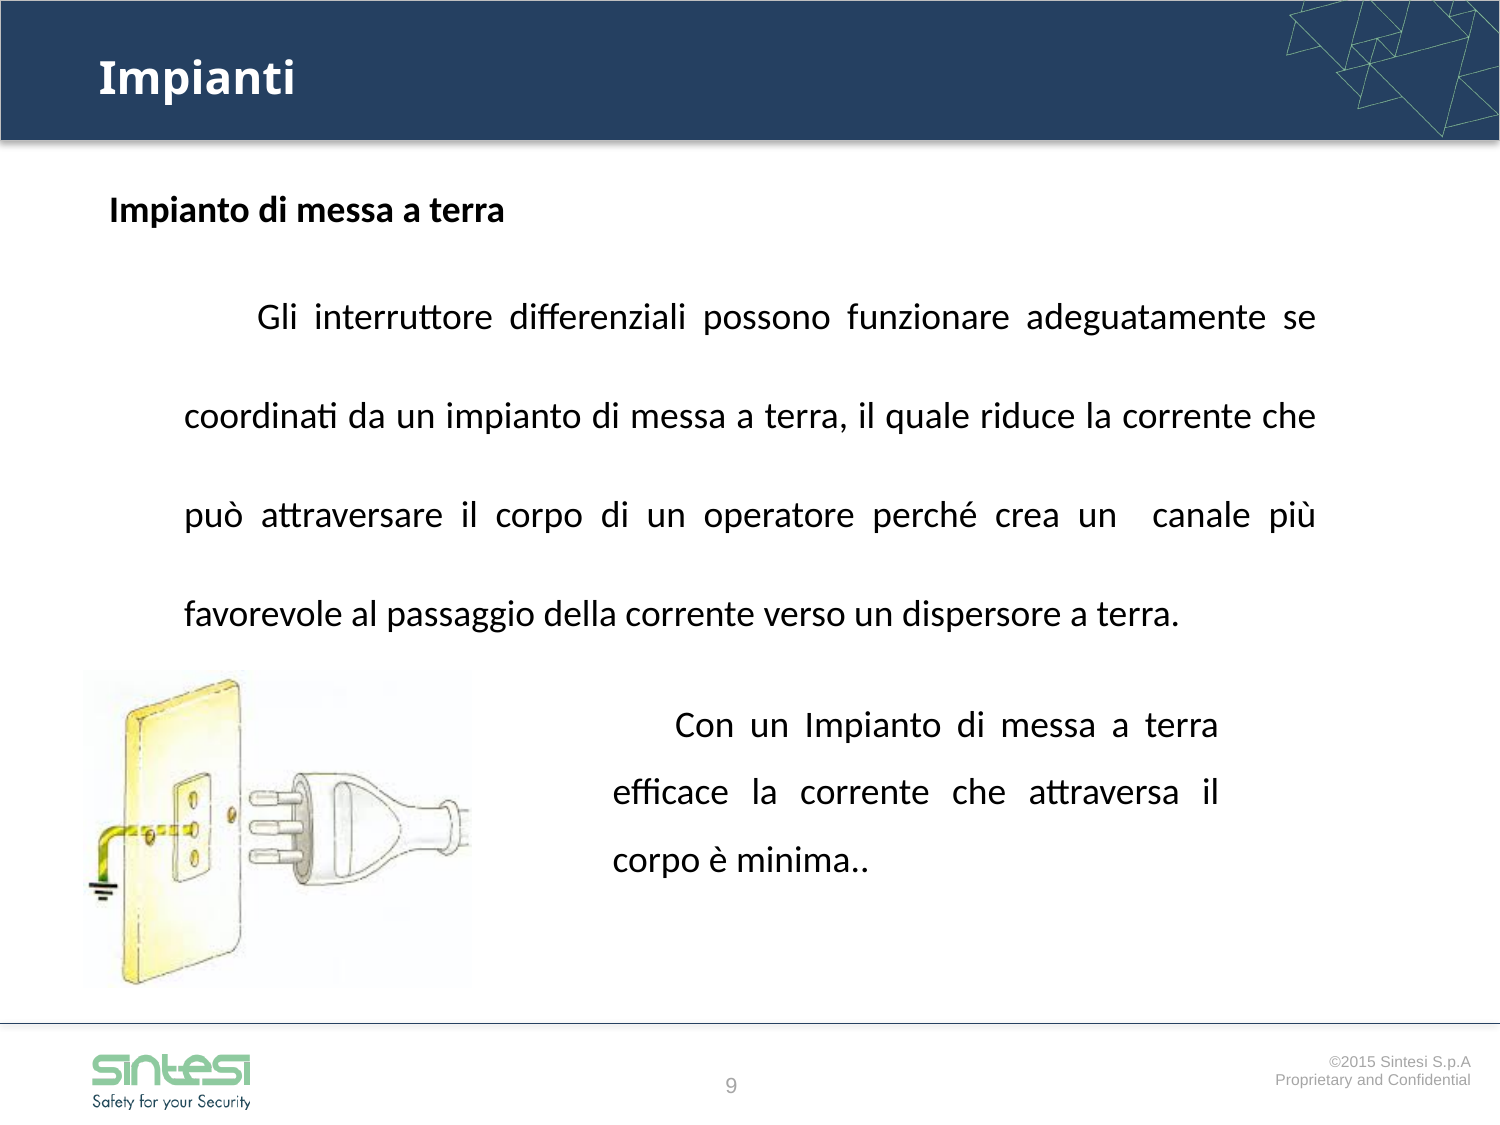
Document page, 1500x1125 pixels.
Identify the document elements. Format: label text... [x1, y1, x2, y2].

text_box Con un Impianto di messa a terra efficace la corrente che attraversa il corpo è minima.. [522, 670, 1235, 888]
picture [83, 669, 472, 988]
title Impianti [83, 28, 1378, 124]
list Impianto di messa a terra Gli interruttore differenziali possono funzionare adeguatamente se coordinati da un impianto di messa a terra, il quale riduce la corrente che può attraversare il corpo di un operatore perché crea un canale più favorevole al passaggio della corrente verso un dispersore a terra. [94, 123, 1333, 516]
